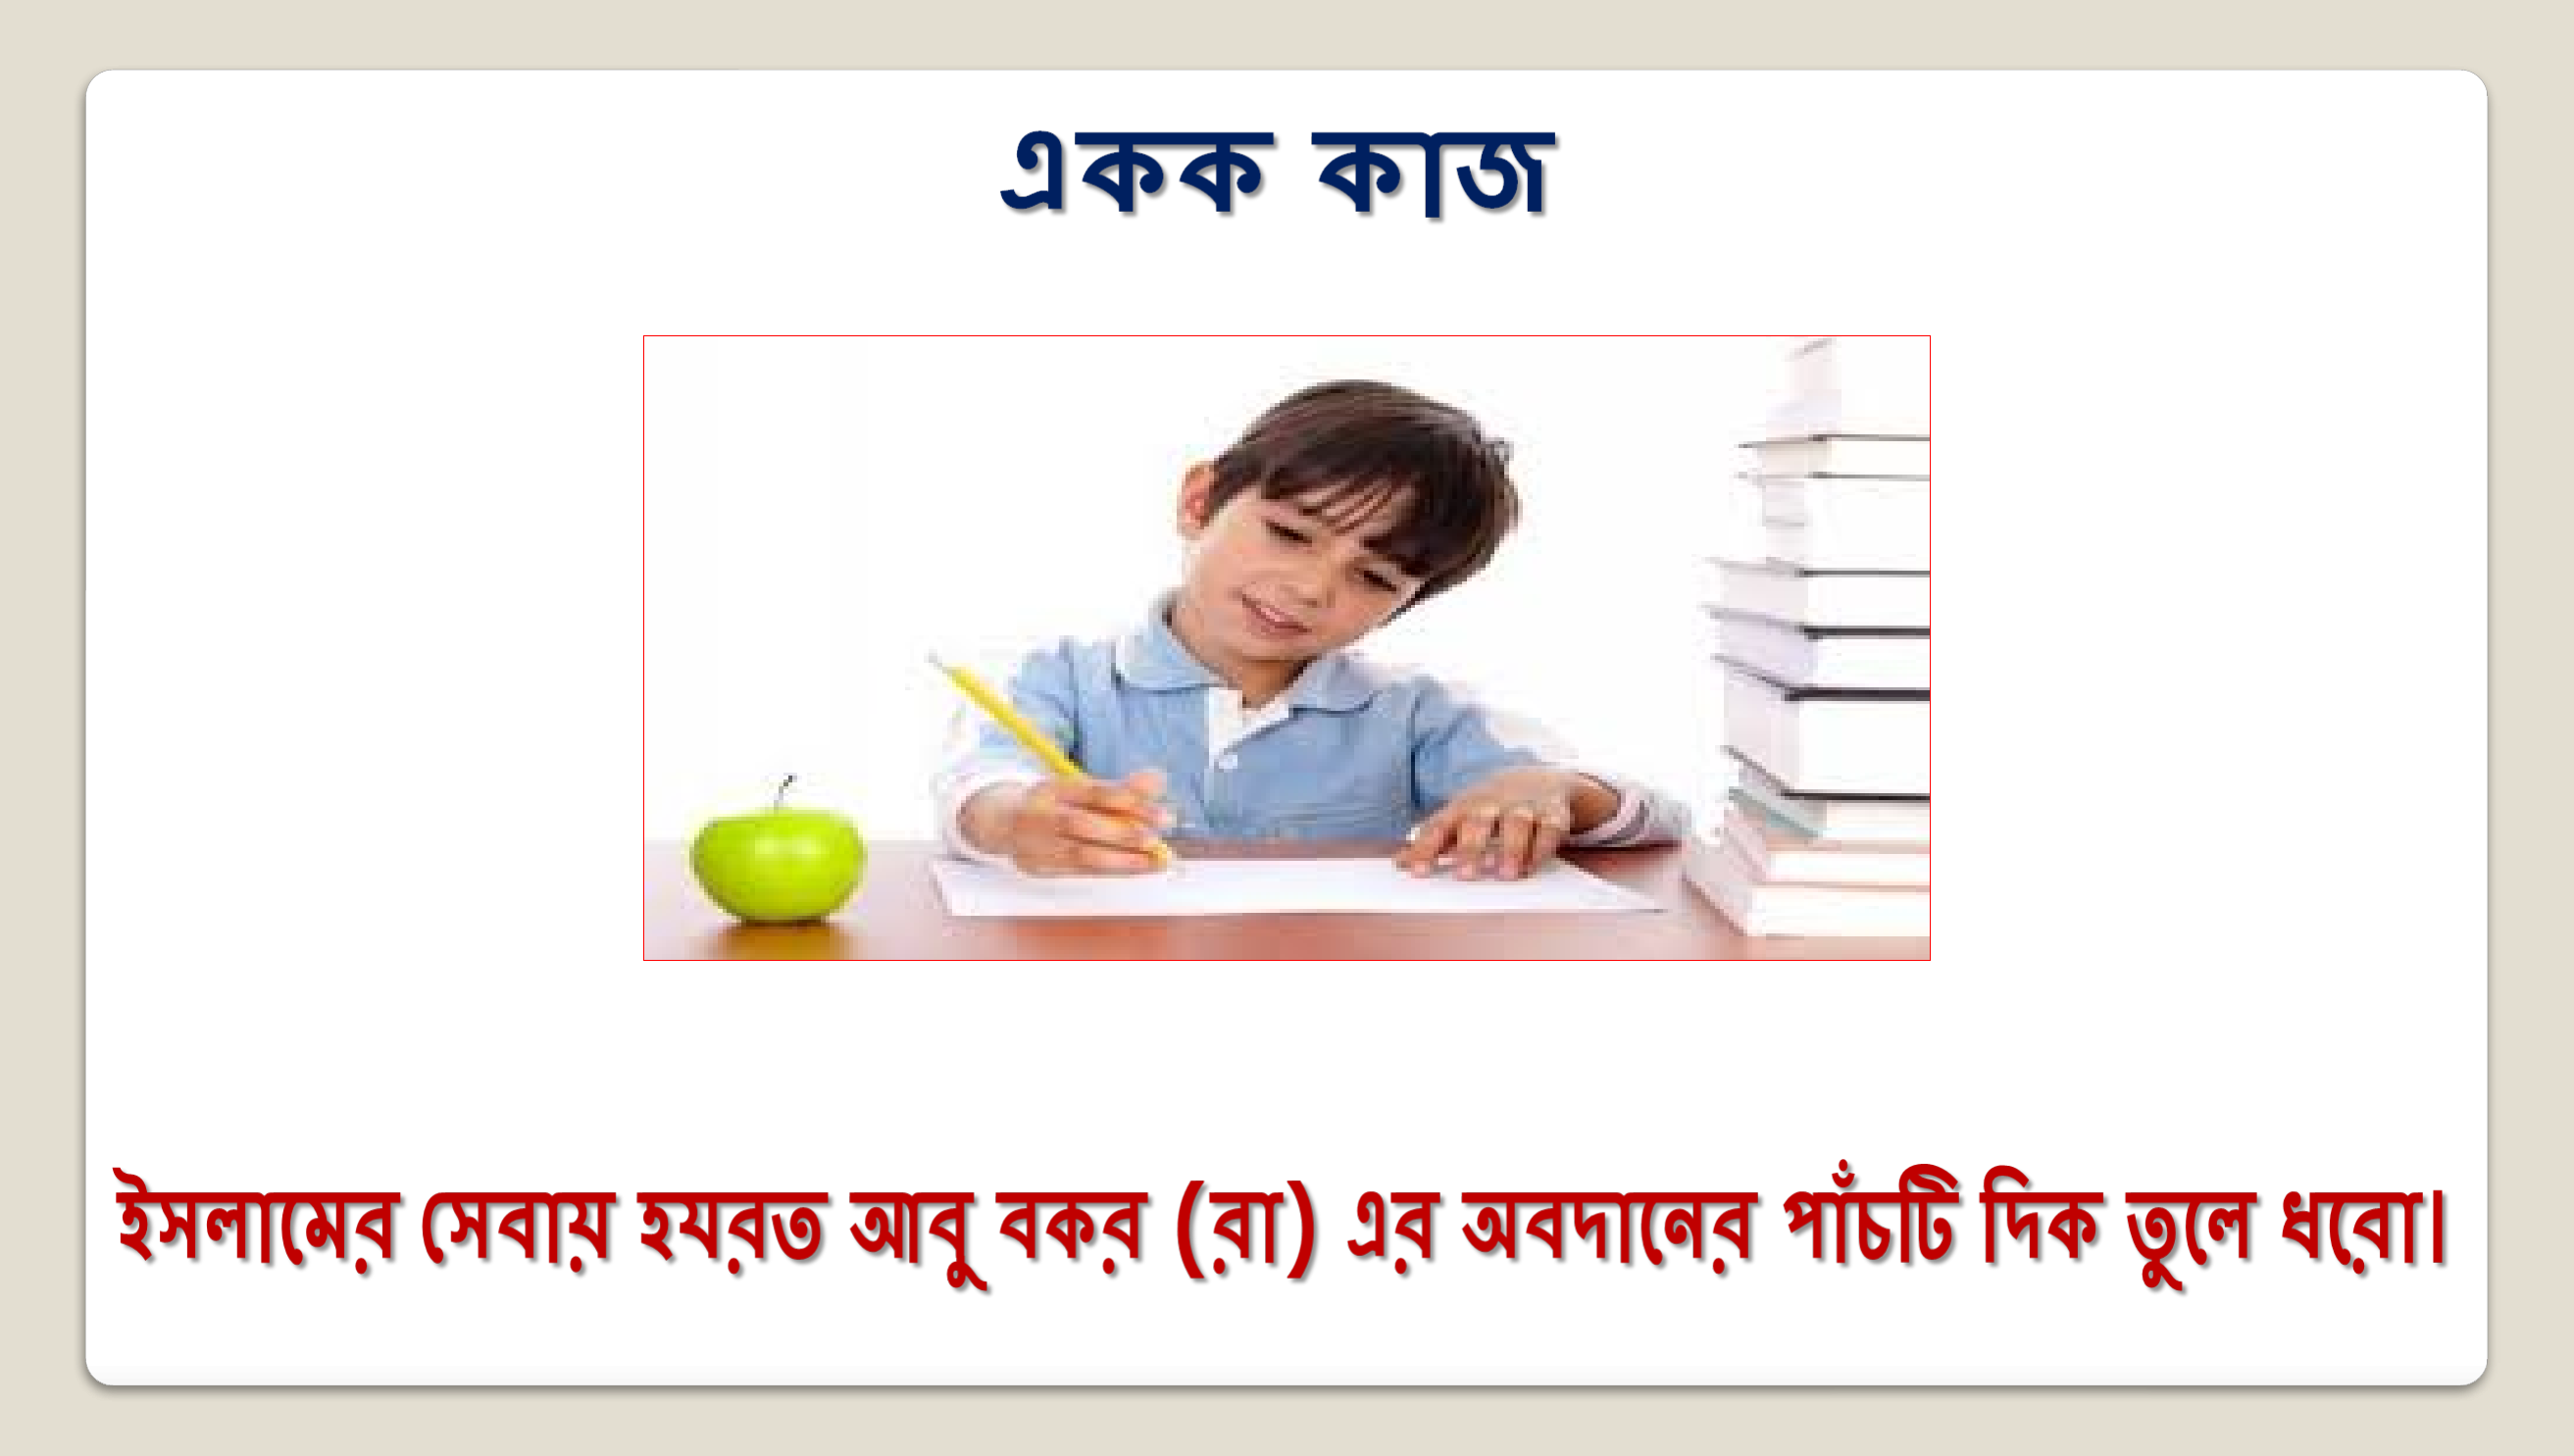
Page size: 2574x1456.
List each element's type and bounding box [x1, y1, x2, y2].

picture [919, 66, 1636, 273]
picture [643, 335, 1931, 962]
picture [110, 1156, 2453, 1303]
